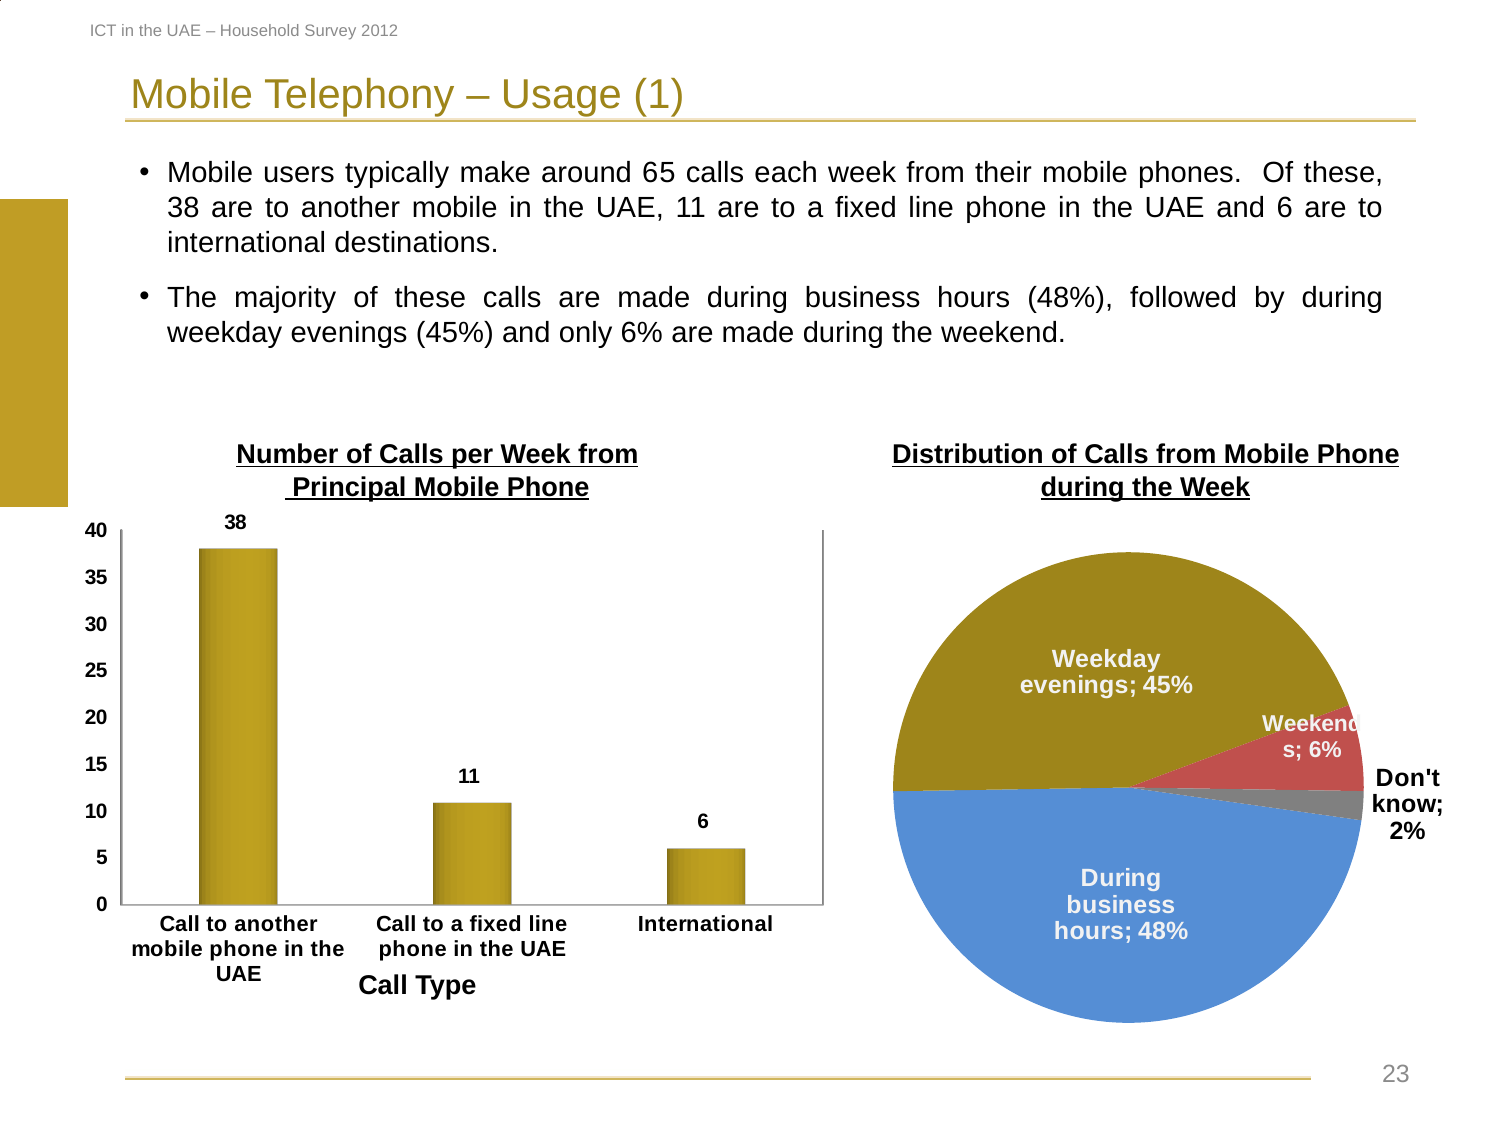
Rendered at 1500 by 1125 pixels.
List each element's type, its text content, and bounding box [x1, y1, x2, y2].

text_box Distribution of Calls from Mobile Phone during the Week [813, 429, 1478, 505]
chart [69, 507, 1483, 1040]
text_box Mobile users typically make around 65 calls each week from their mobile phones. Of these, 38 are to another mobile in the UAE, 11 are to a fixed line phone in the UAE and 6 are to international destinations. The majority of these calls are made during business hours (48%), followed by during weekday evenings (45%) and only 6% are made during the weekend. [124, 145, 1400, 386]
slide_number 23 [1074, 1049, 1425, 1103]
text_box ICT in the UAE – Household Survey 2012 [75, 0, 863, 60]
text_box Number of Calls per Week from Principal Mobile Phone [59, 429, 813, 510]
picture [125, 1068, 1074, 1080]
picture [1329, 110, 1416, 122]
title Mobile Telephony – Usage (1) [115, 54, 1329, 130]
picture [0, 199, 68, 507]
